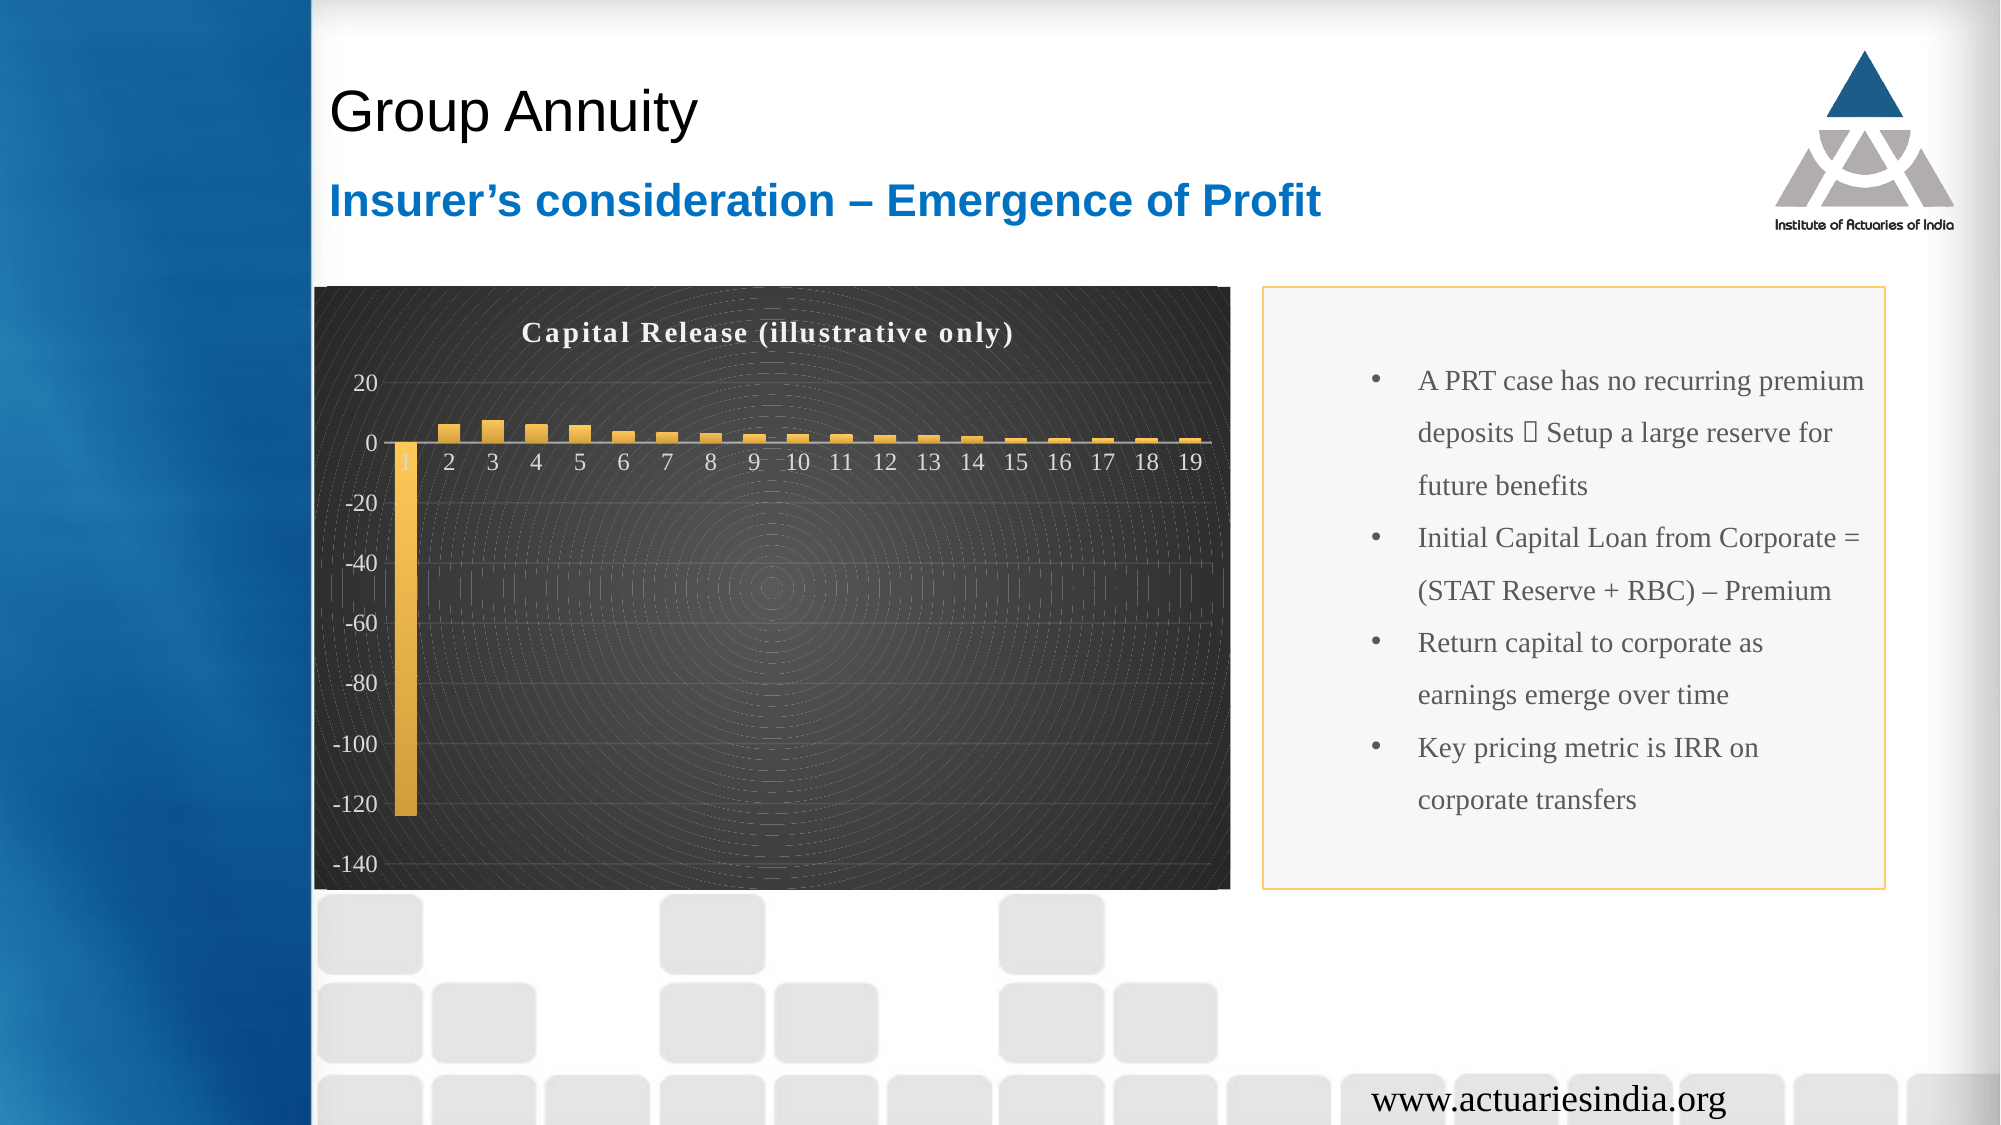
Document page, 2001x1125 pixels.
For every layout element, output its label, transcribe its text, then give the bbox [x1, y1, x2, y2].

picture [0, 0, 2001, 1125]
text_box www.actuariesindia.org [1356, 1066, 1832, 1125]
text_box [1262, 286, 1885, 890]
text_box A PRT case has no recurring premium deposits  Setup a large reserve for future benefits Initial Capital Loan from Corporate = (STAT Reserve + RBC) – Premium Return capital to corporate as earnings emerge over time Key pricing metric is IRR on corporate transfers [1356, 336, 1886, 858]
chart [314, 286, 1231, 890]
text_box Group Annuity Insurer’s consideration – Emergence of Profit [314, 30, 1642, 159]
